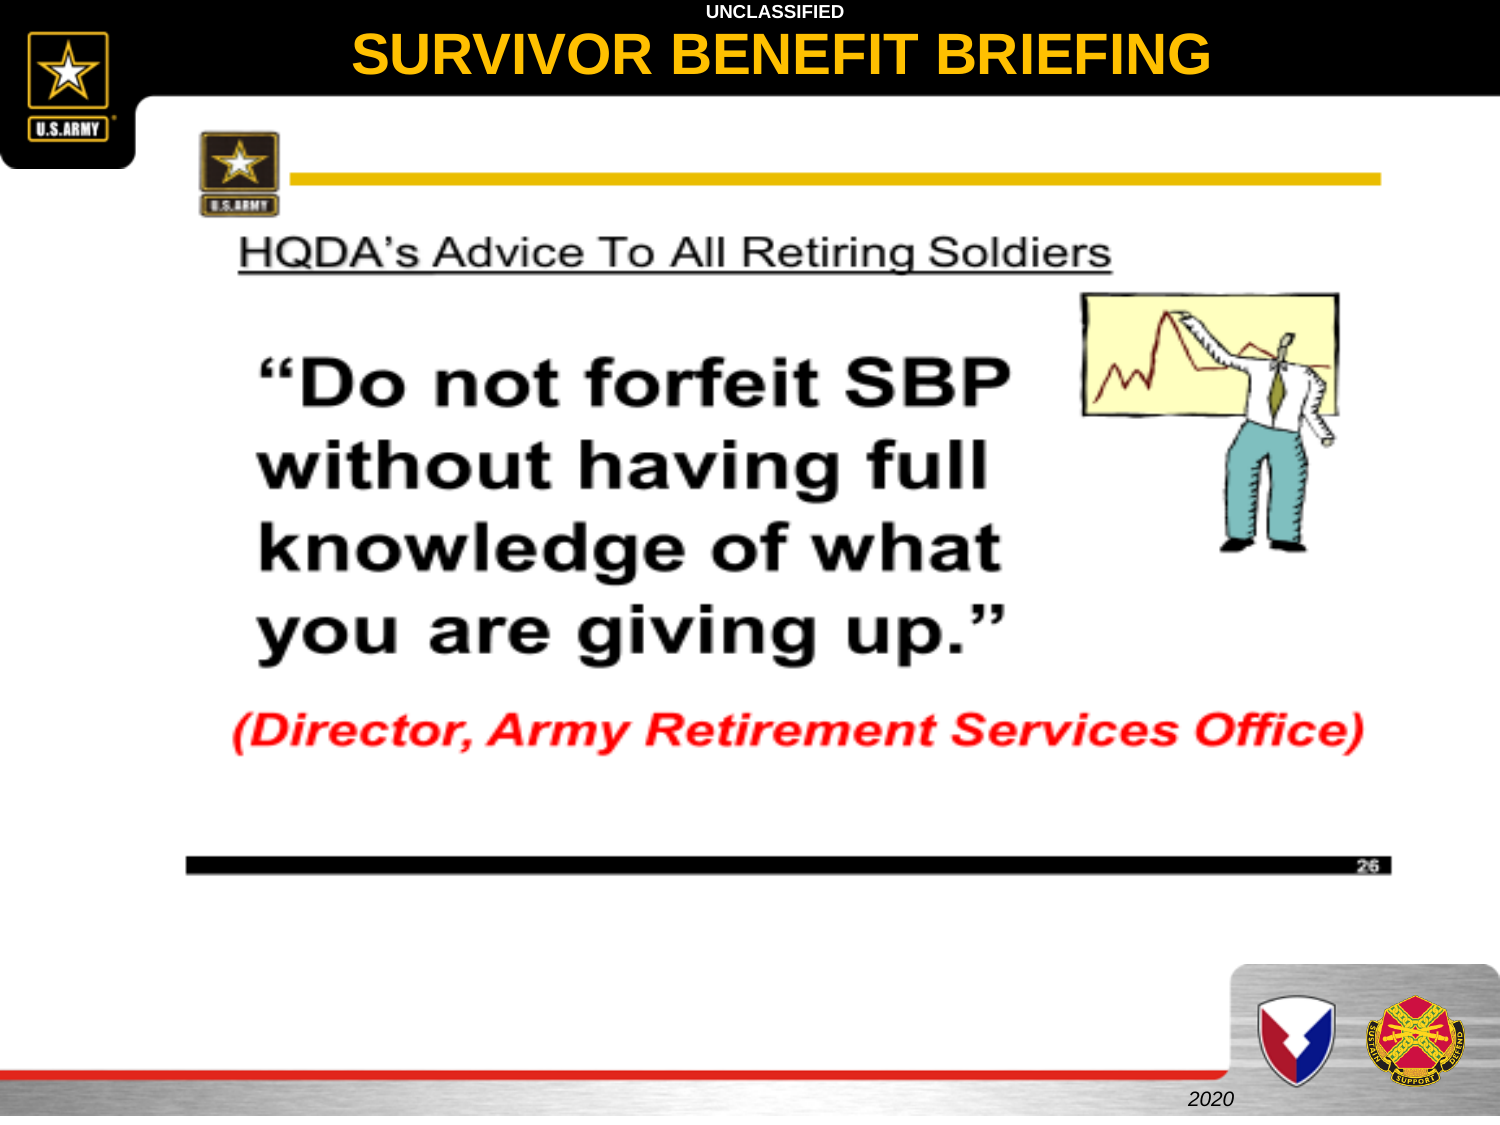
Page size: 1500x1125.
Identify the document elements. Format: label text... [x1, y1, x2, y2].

picture [0, 0, 1500, 891]
picture [0, 964, 1500, 1116]
title SURVIVOR BENEFIT BRIEFING [137, 16, 1413, 96]
